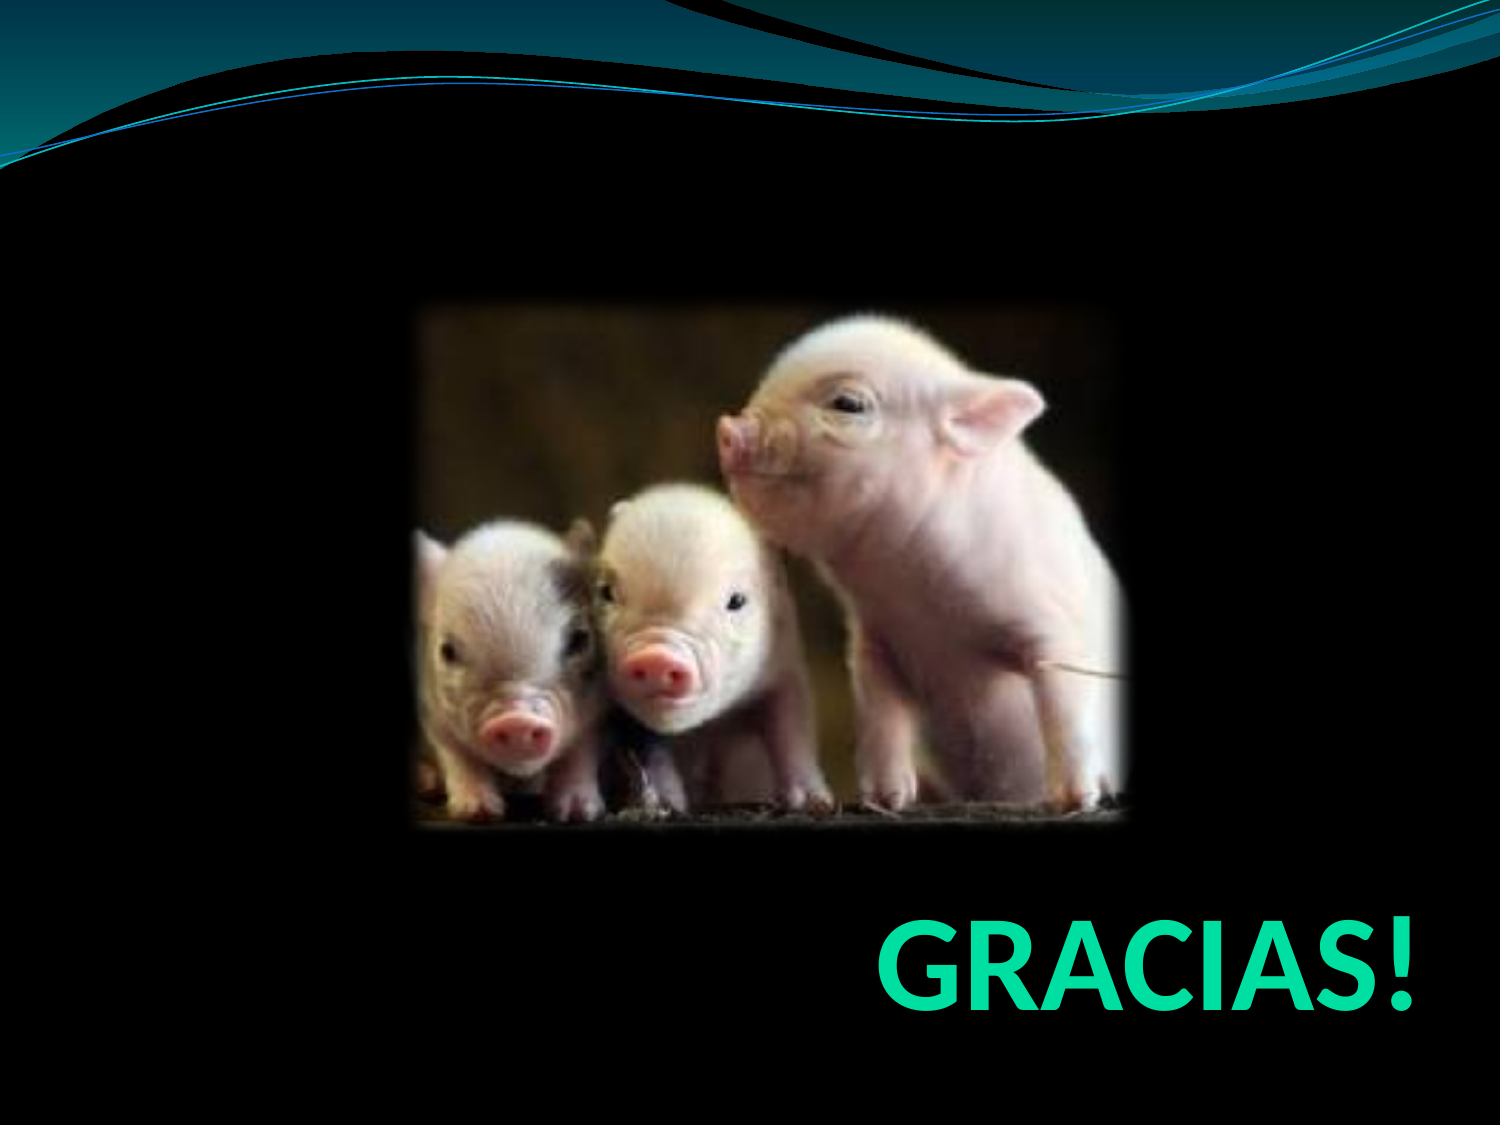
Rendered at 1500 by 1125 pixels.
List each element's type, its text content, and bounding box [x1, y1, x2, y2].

picture [399, 287, 1138, 841]
title GRACIAS! [75, 849, 1425, 1038]
